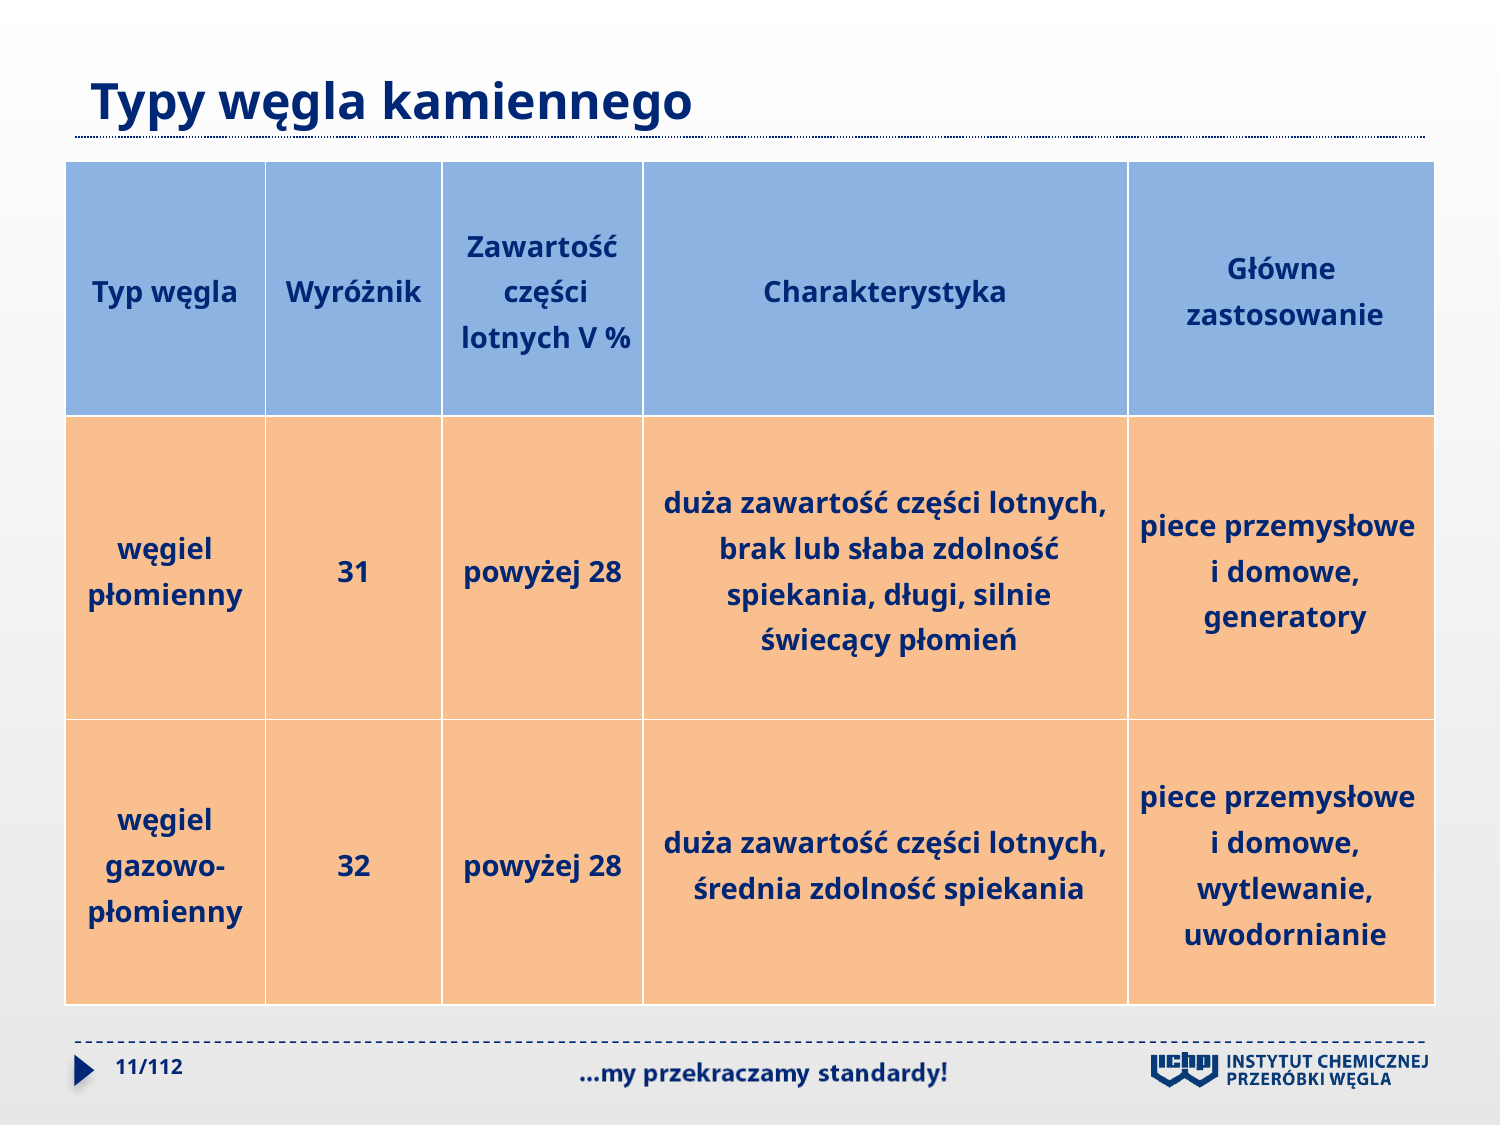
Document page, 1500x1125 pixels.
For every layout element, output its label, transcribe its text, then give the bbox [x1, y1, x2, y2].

table_cell duża zawartość części lotnych, średnia zdolność spiekania [644, 720, 1127, 1004]
table_header Główne zastosowanie [1129, 162, 1434, 415]
picture [1151, 1052, 1428, 1089]
table_header Zawartość części lotnych V % [443, 162, 642, 415]
table_cell 31 [266, 417, 441, 719]
table_cell 32 [266, 720, 441, 1004]
table_cell duża zawartość części lotnych, brak lub słaba zdolność spiekania, długi, silnie świecący płomień [644, 417, 1127, 719]
table_header Typ węgla [66, 162, 265, 415]
picture [577, 1047, 952, 1105]
table_header Wyróżnik [266, 162, 441, 415]
table_cell piece przemysłowe i domowe, generatory [1129, 417, 1434, 719]
title Typy węgla kamiennego [75, 7, 1425, 138]
table_cell węgiel płomienny [66, 417, 265, 719]
table_cell powyżej 28 [443, 417, 642, 719]
table_header Charakterystyka [644, 162, 1127, 415]
table_cell węgiel gazowo-płomienny [66, 720, 265, 1004]
table_cell piece przemysłowe i domowe, wytlewanie, uwodornianie [1129, 720, 1434, 1004]
table_cell powyżej 28 [443, 720, 642, 1004]
slide_number 11/112 [100, 1046, 526, 1094]
